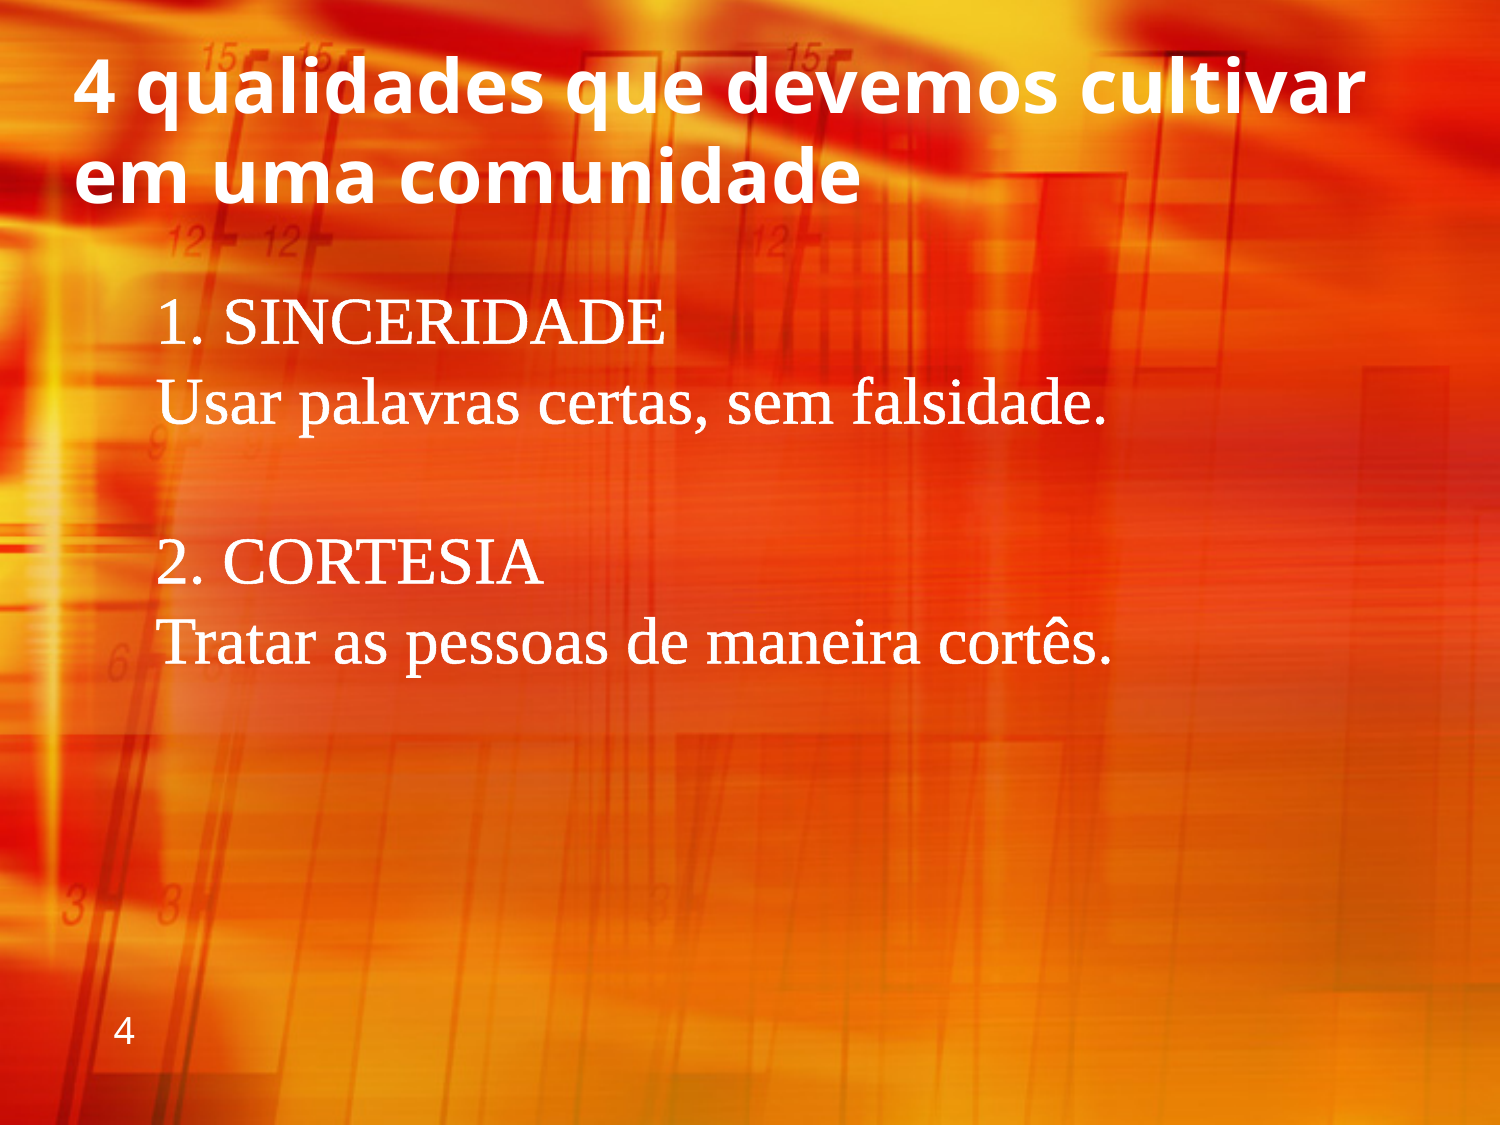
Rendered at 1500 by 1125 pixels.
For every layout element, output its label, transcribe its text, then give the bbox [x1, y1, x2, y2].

picture [0, 0, 1500, 1125]
title 4 qualidades que devemos cultivar em uma comunidade [58, 34, 1454, 223]
text_box 1. SINCERIDADE Usar palavras certas, sem falsidade. 2. CORTESIA Tratar as pessoas de maneira cortês. [140, 269, 1371, 764]
